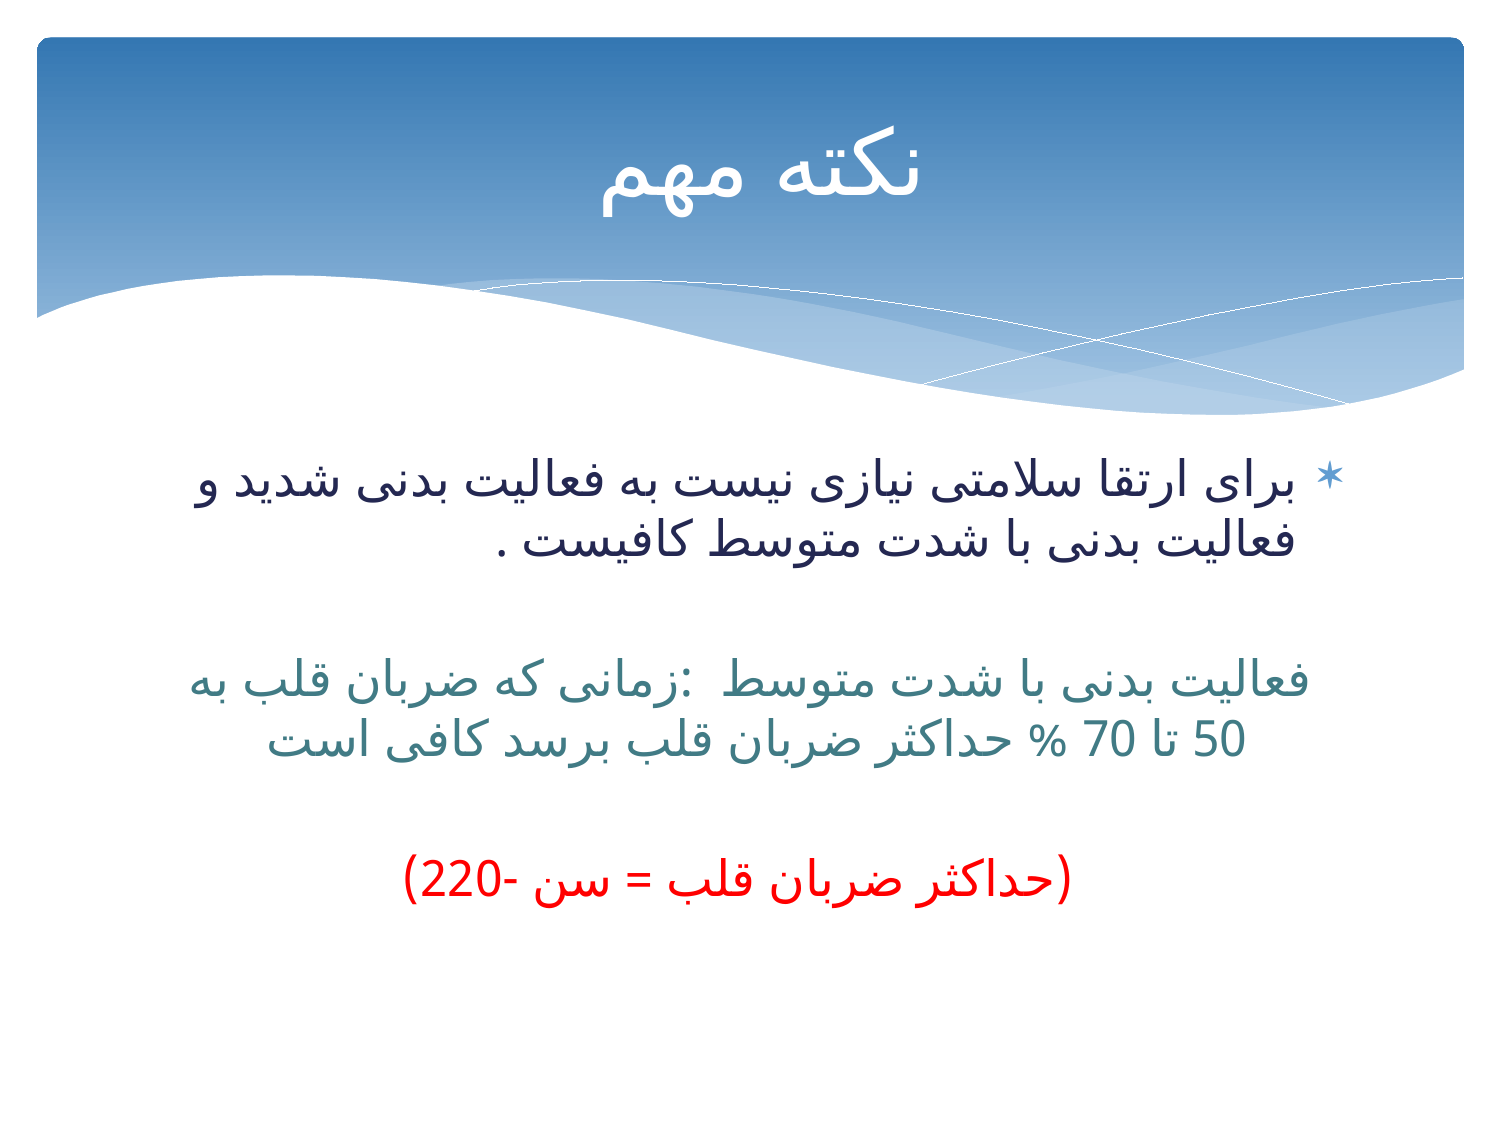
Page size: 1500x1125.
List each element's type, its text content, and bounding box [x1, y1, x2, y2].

list برای ارتقا سلامتی نیازی نیست به فعالیت بدنی شدید و فعالیت بدنی با شدت متوسط کافیست . فعالیت بدنی با شدت متوسط :زمانی که ضربان قلب به 50 تا 70 % حداکثر ضربان قلب برسد کافی است (حداکثر ضربان قلب = سن -220) [143, 438, 1359, 1005]
title نکته مهم [75, 55, 1425, 261]
